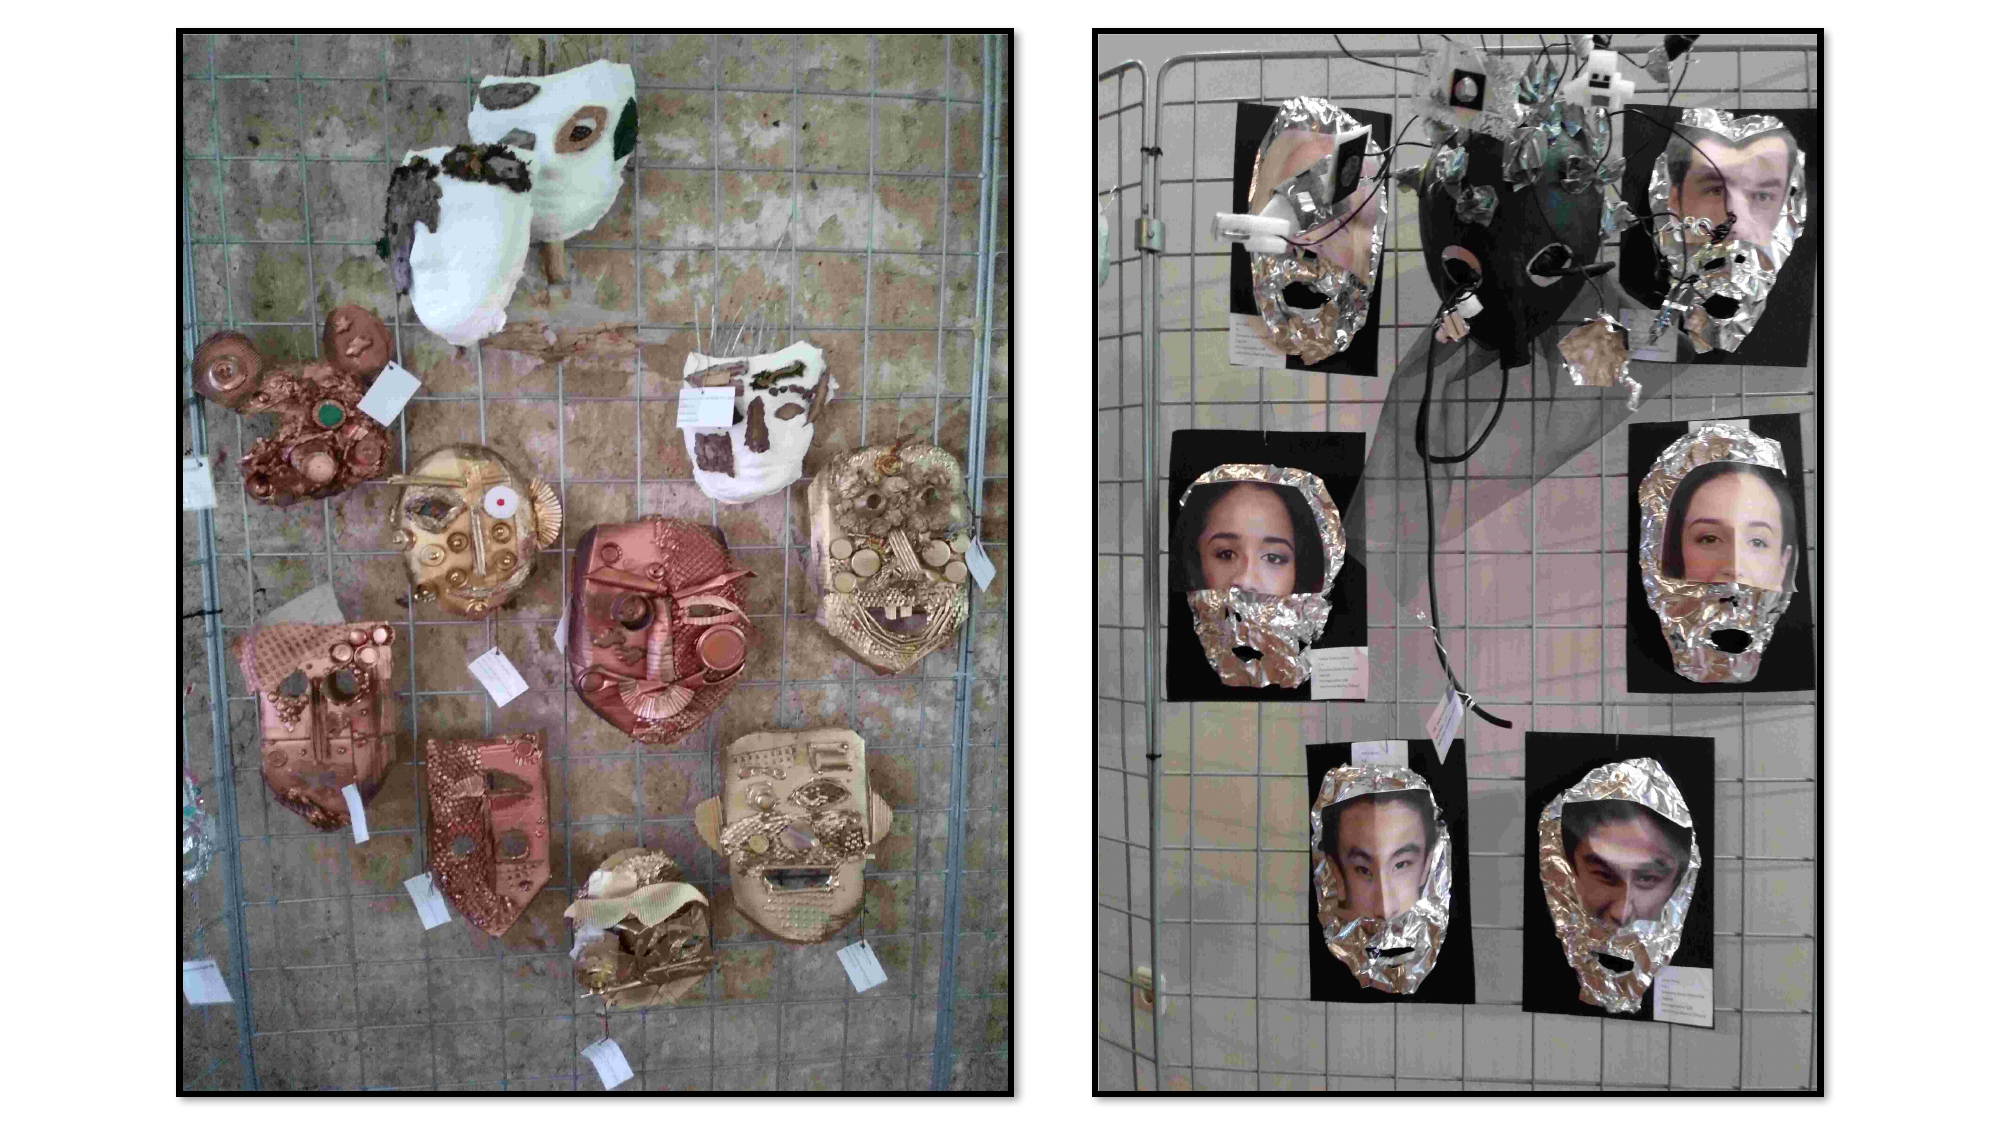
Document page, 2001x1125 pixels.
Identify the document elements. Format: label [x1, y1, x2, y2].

list [1124, 202, 1986, 922]
picture [67, 35, 1817, 1091]
